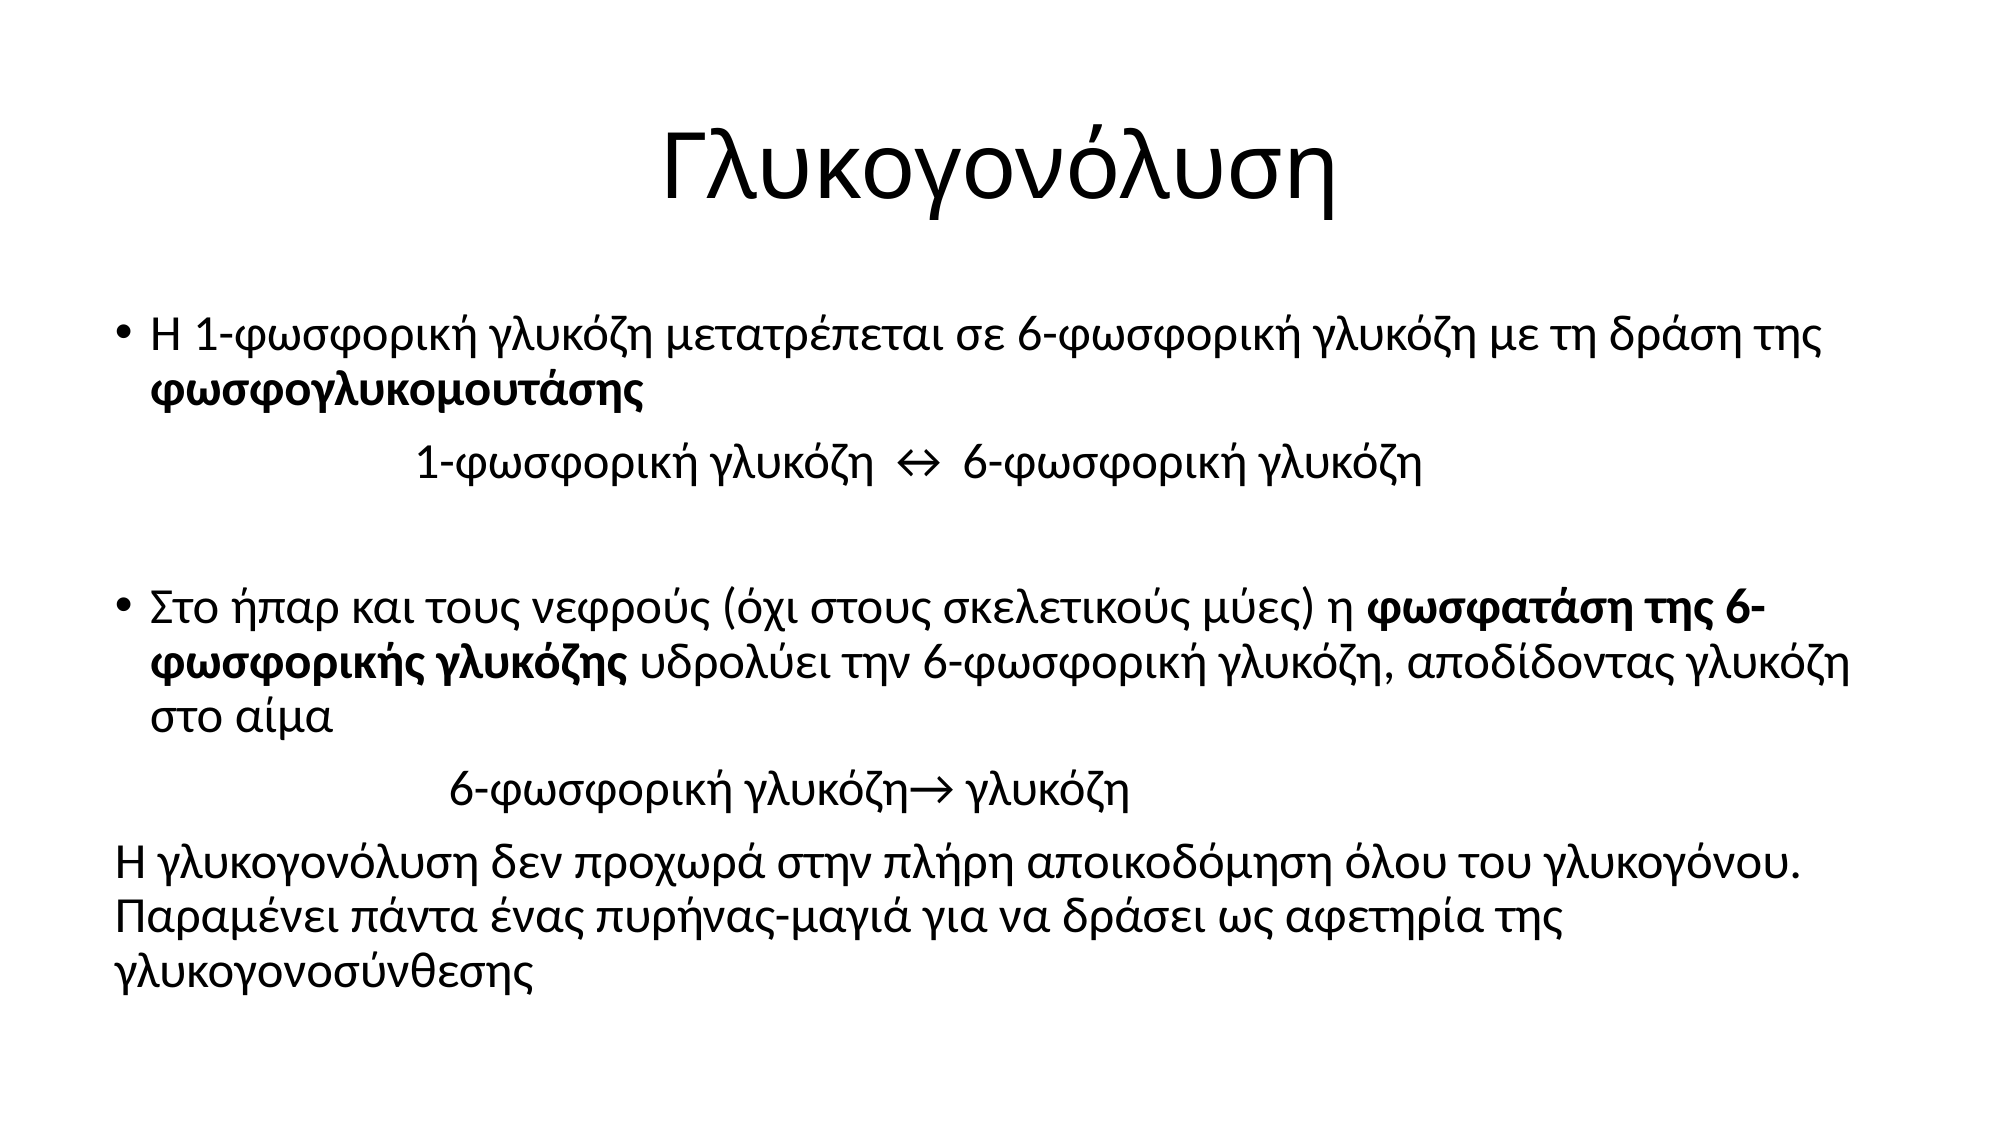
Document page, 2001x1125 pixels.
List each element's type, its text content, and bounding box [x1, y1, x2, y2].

list Η 1-φωσφορική γλυκόζη μετατρέπεται σε 6-φωσφορική γλυκόζη με τη δράση της φωσφογλυκομουτάσης 1-φωσφορική γλυκόζη ↔ 6-φωσφορική γλυκόζη Στο ήπαρ και τους νεφρούς (όχι στους σκελετικούς μύες) η φωσφατάση της 6-φωσφορικής γλυκόζης υδρολύει την 6-φωσφορική γλυκόζη, αποδίδοντας γλυκόζη στο αίμα 6-φωσφορική γλυκόζη→ γλυκόζη Η γλυκογονόλυση δεν προχωρά στην πλήρη αποικοδόμηση όλου του γλυκογόνου. Παραμένει πάντα ένας πυρήνας-μαγιά για να δράσει ως αφετηρία της γλυκογονοσύνθεσης [99, 299, 1916, 1014]
title Γλυκογονόλυση [137, 59, 1863, 278]
